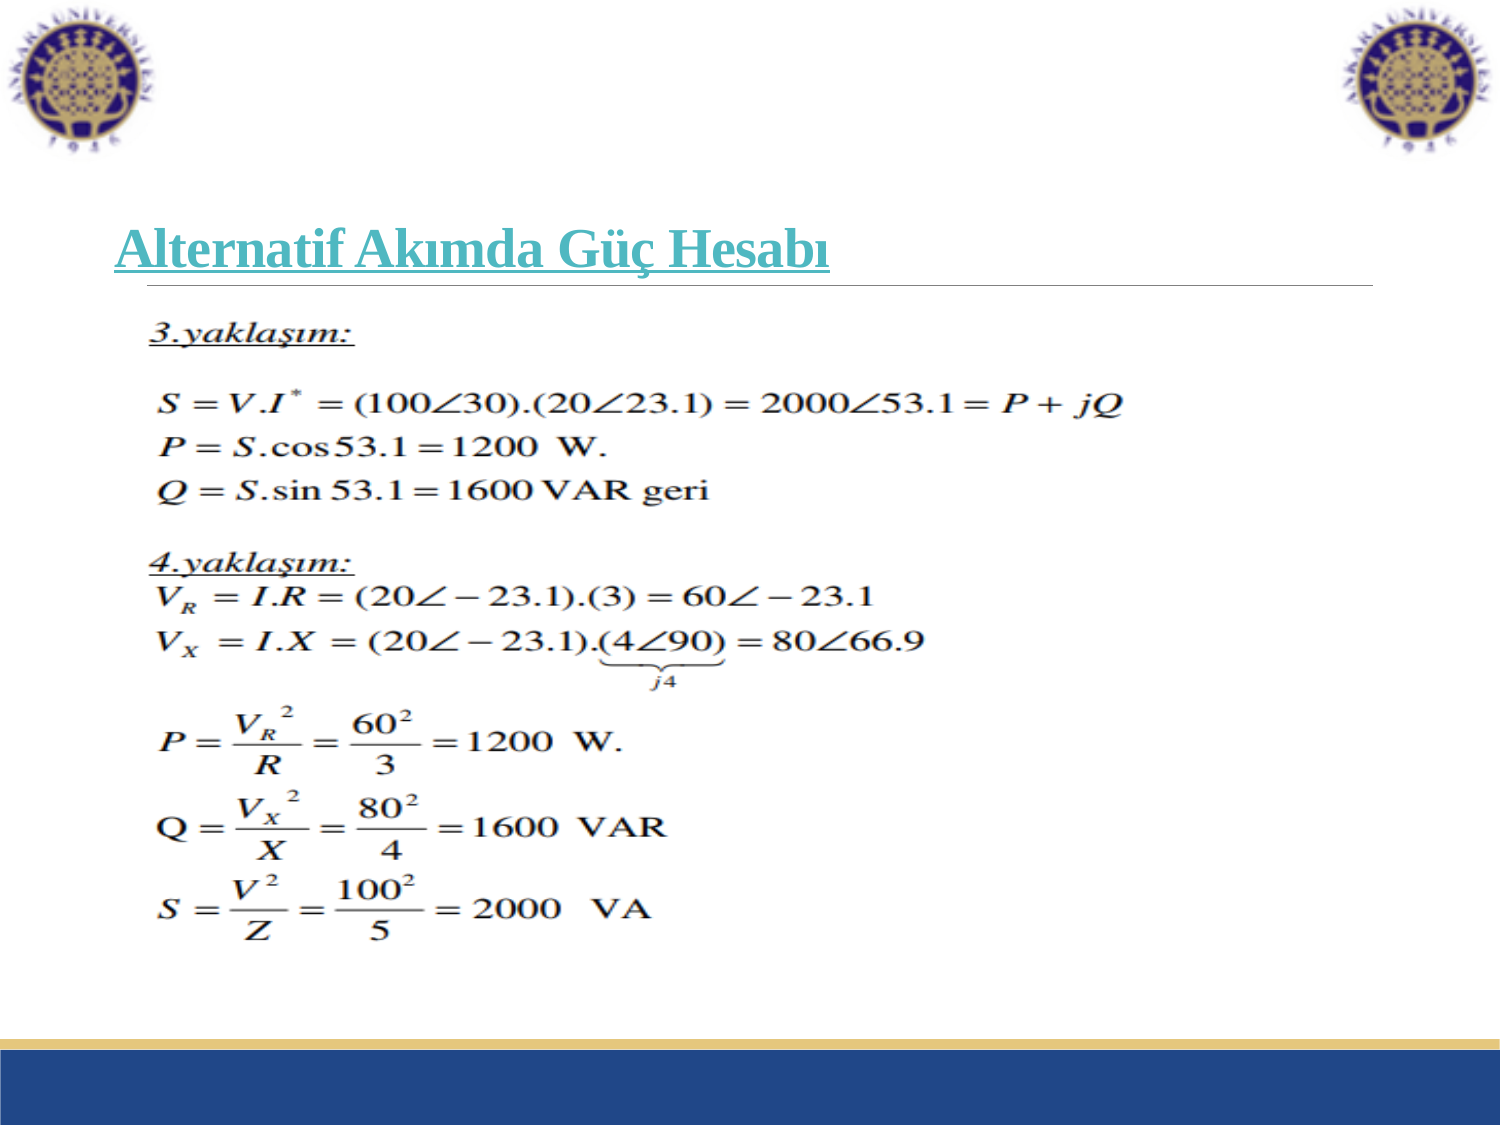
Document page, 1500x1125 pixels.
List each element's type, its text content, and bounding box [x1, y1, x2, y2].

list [60, 295, 1179, 986]
picture [1334, 0, 1500, 165]
picture [0, 0, 165, 165]
title Alternatif Akımda Güç Hesabı [99, 174, 1437, 287]
